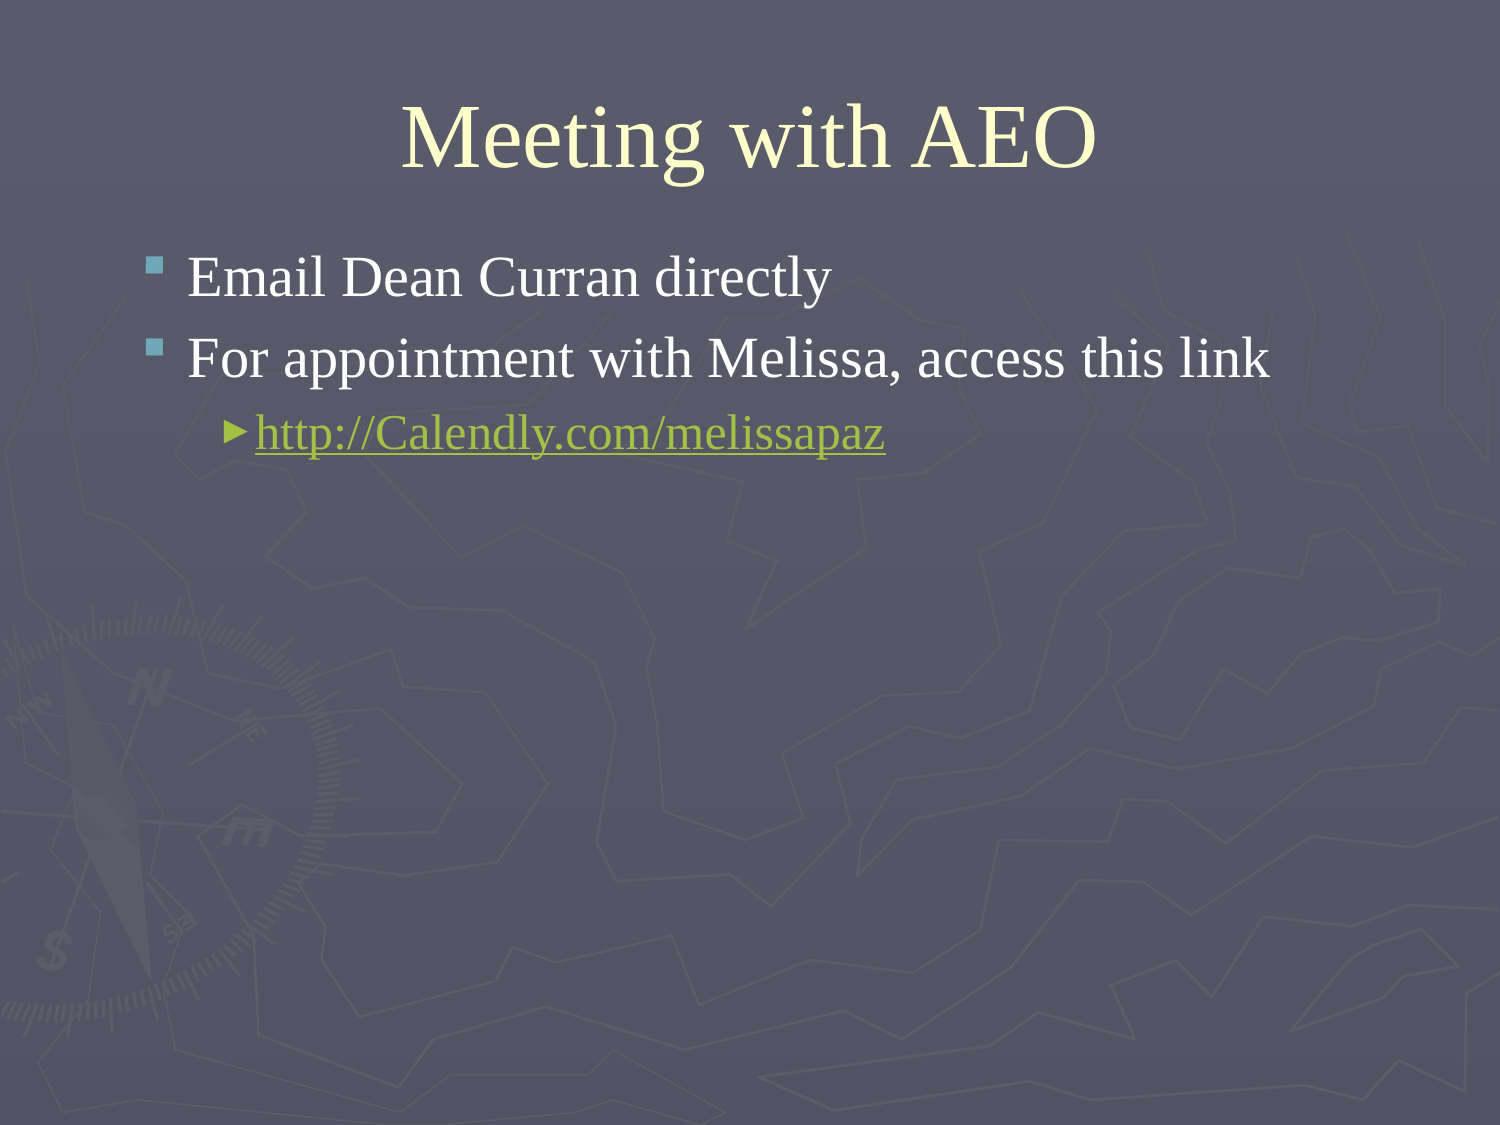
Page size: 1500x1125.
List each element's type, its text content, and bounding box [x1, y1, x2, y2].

title Meeting with AEO [49, 37, 1451, 226]
list Email Dean Curran directly For appointment with Melissa, access this link http://Calendly.com/melissapaz [50, 230, 1453, 969]
